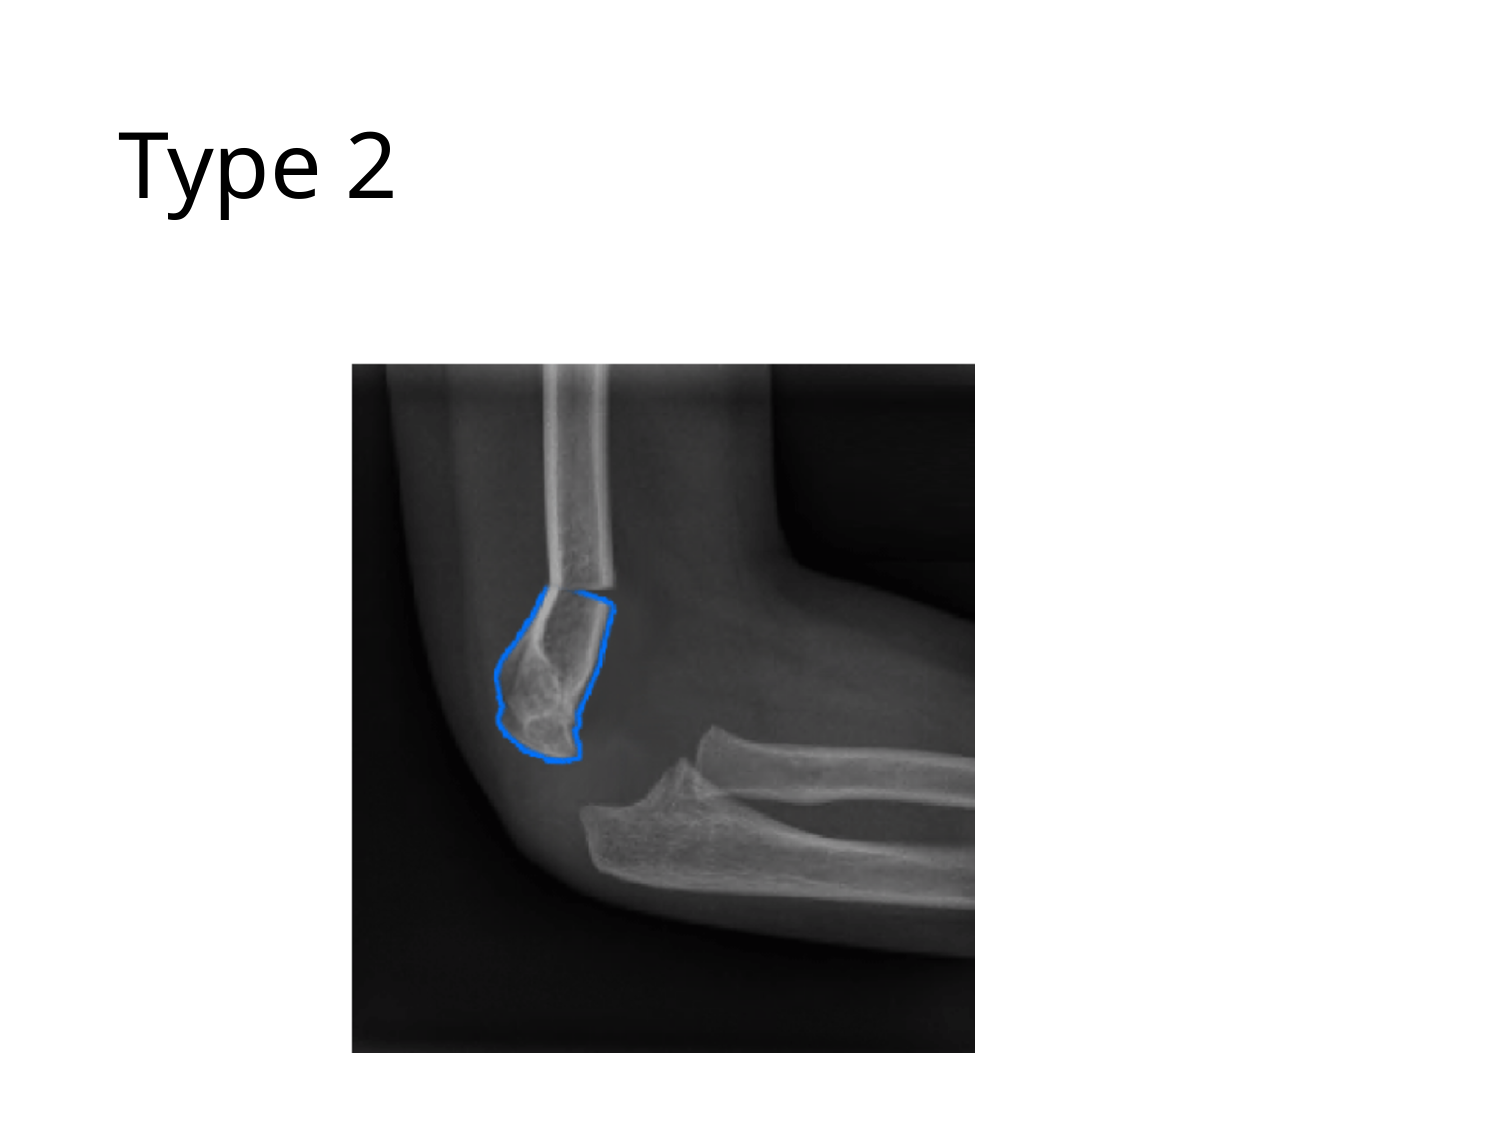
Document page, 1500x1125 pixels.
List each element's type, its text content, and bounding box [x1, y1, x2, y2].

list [349, 362, 975, 1053]
title Type 2 [103, 59, 1397, 278]
